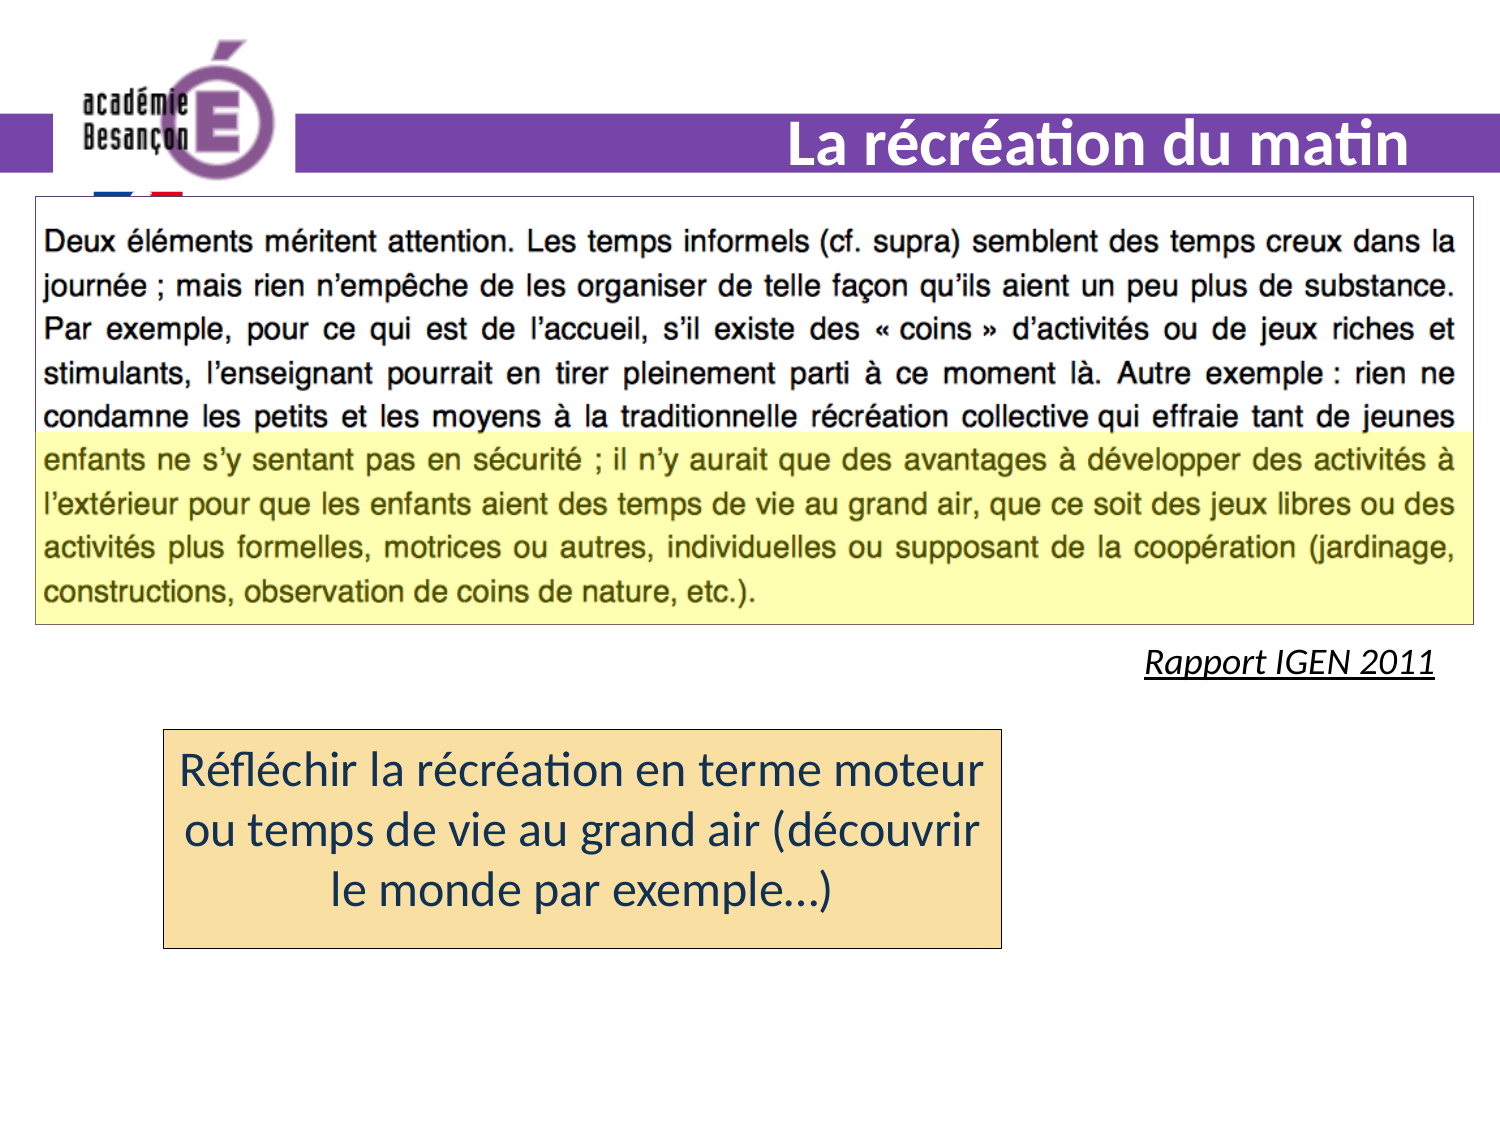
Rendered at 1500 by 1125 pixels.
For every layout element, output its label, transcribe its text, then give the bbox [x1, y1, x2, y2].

text_box Rapport IGEN 2011 [1129, 631, 1474, 690]
text_box Réfléchir la récréation en terme moteur ou temps de vie au grand air (découvrir le monde par exemple…) [163, 729, 1002, 949]
picture [34, 18, 1474, 626]
title La récréation du matin [360, 45, 1425, 194]
